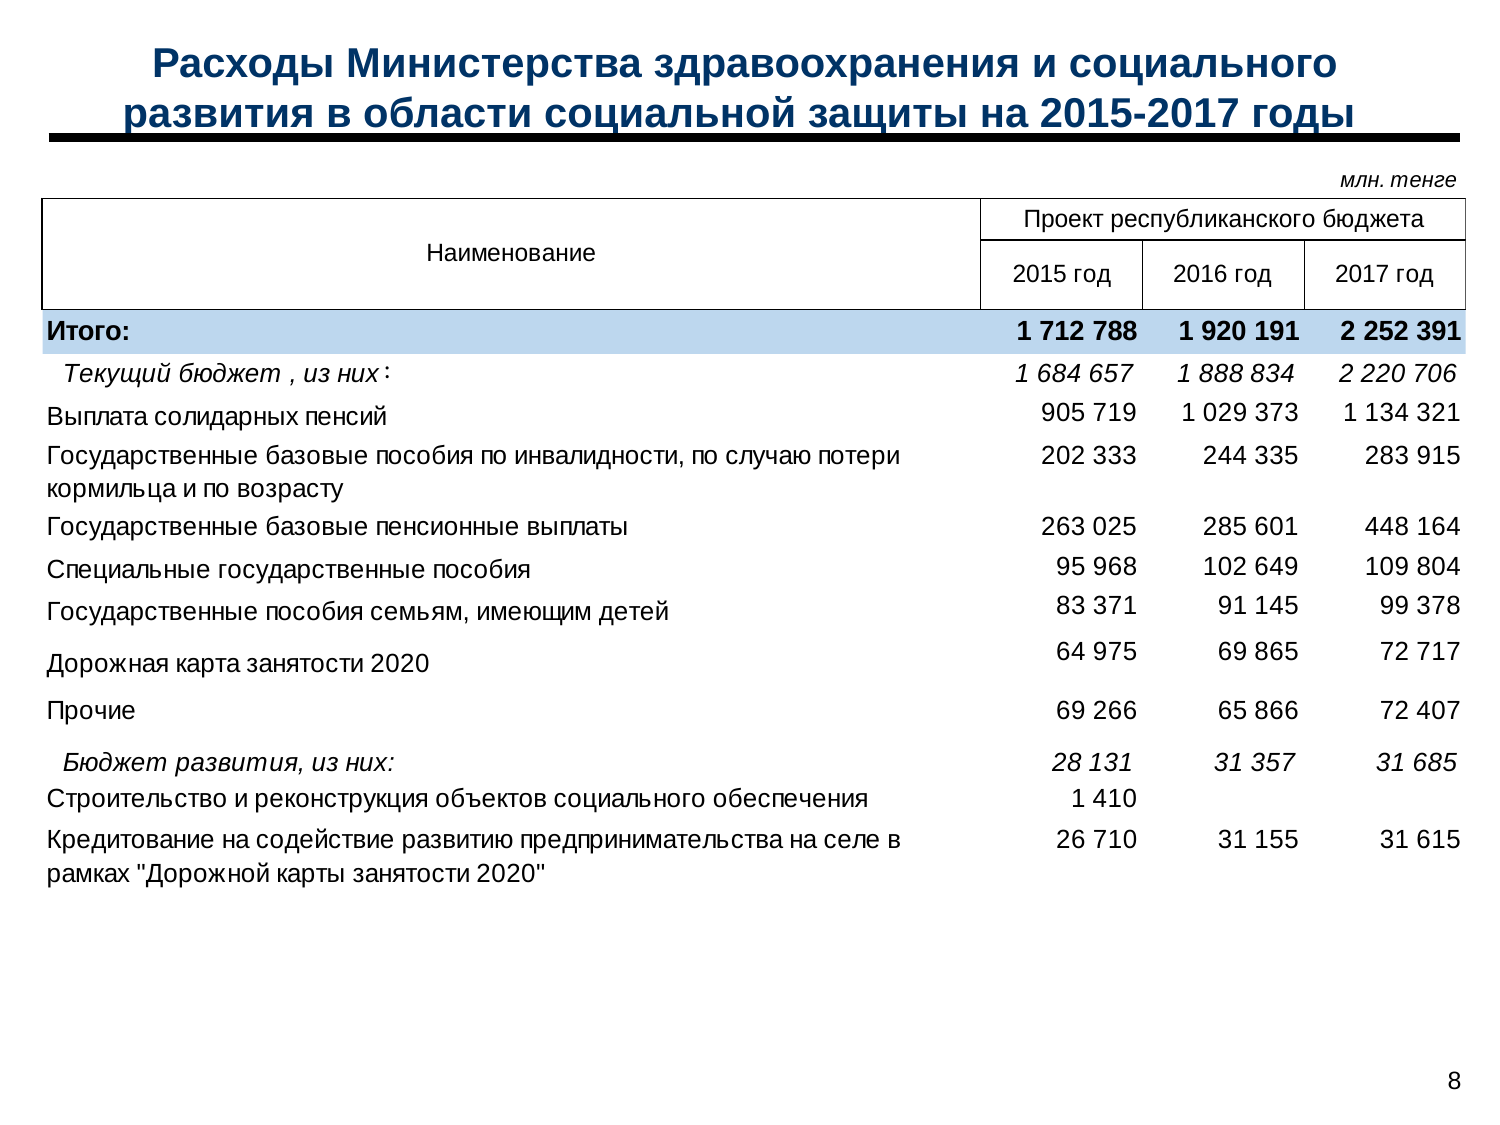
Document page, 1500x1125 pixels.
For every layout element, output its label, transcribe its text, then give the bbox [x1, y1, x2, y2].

title Расходы Министерства здравоохранения и социального развития в области социальной защиты на 2015-2017 годы [35, 33, 1455, 138]
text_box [40, 148, 1468, 897]
slide_number 8 [1432, 1057, 1500, 1125]
